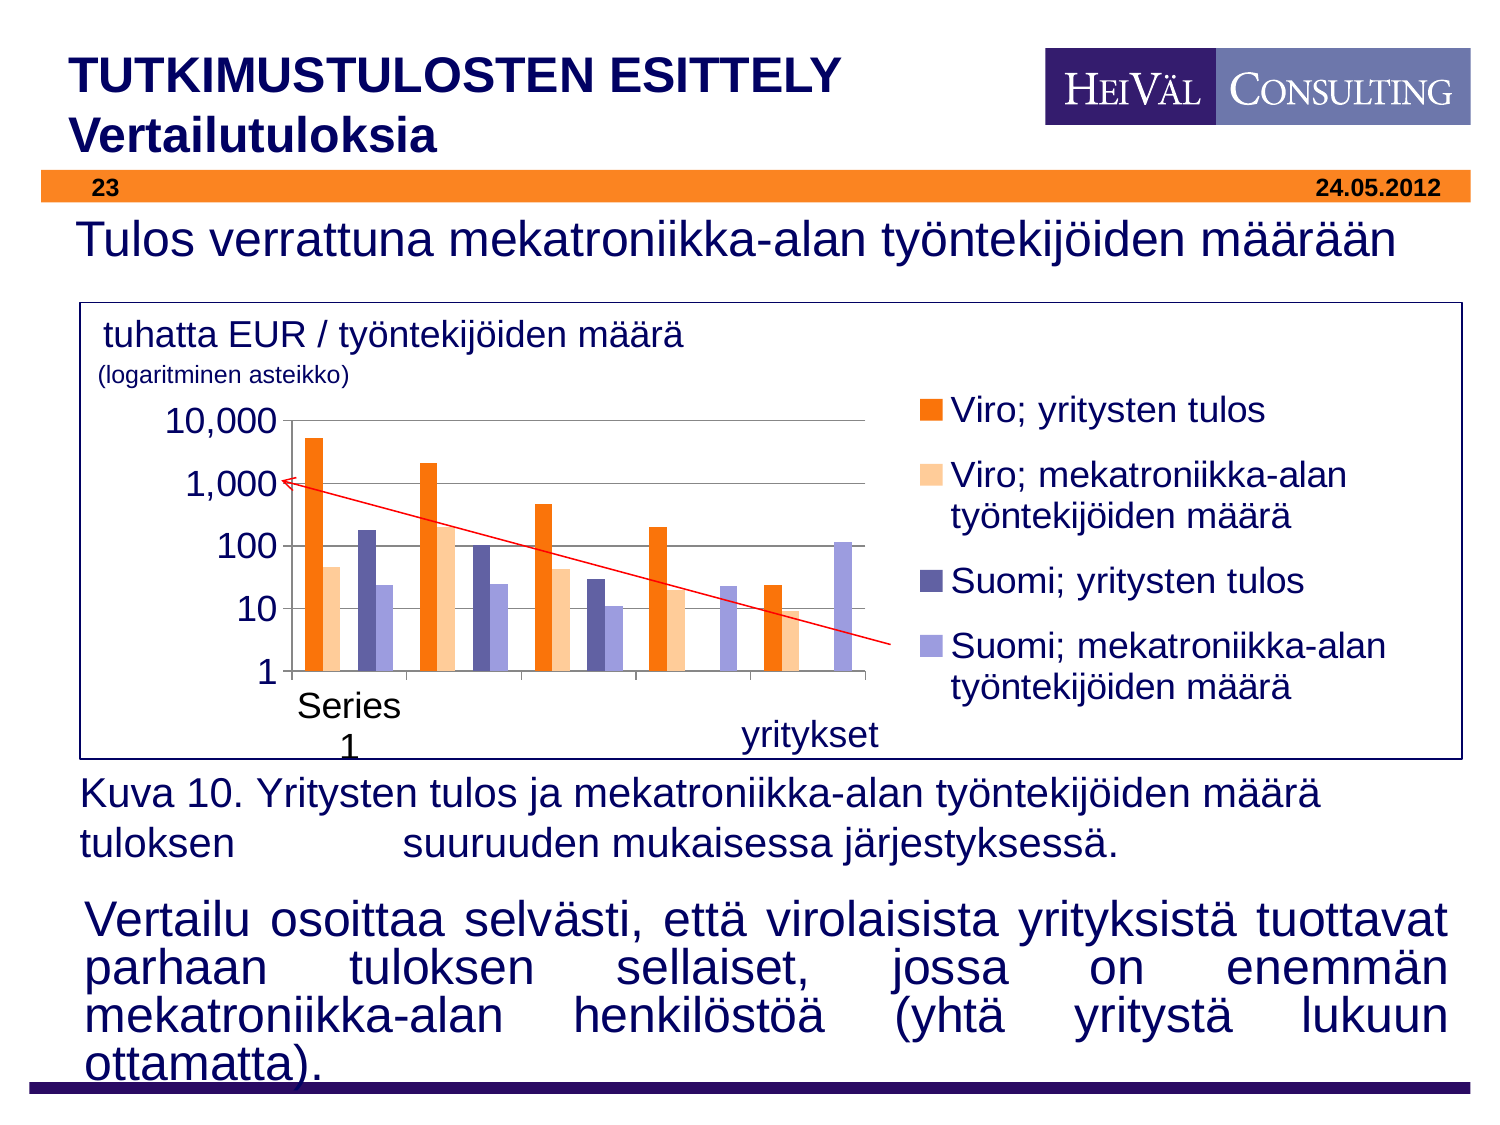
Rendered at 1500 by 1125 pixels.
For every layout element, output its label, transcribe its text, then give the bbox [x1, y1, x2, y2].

chart [128, 362, 1444, 768]
text_box Tulos verrattuna mekatroniikka-alan työntekijöiden määrään [60, 199, 1459, 274]
text_box Vertailu osoittaa selvästi, että virolaisista yrityksistä tuottavat parhaan tuloksen sellaiset, jossa on enemmän mekatroniikka-alan henkilöstöä (yhtä yritystä lukuun ottamatta). [70, 890, 1465, 1098]
text_box (logaritminen asteikko) [82, 351, 365, 397]
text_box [280, 480, 891, 645]
text_box Kuva 10. Yritysten tulos ja mekatroniikka-alan työntekijöiden määrä tuloksen suuruuden mukaisessa järjestyksessä. [64, 758, 1500, 874]
text_box [79, 302, 1462, 759]
title TUTKIMUSTULOSTEN ESITTELY Vertailutuloksia [52, 30, 1058, 174]
